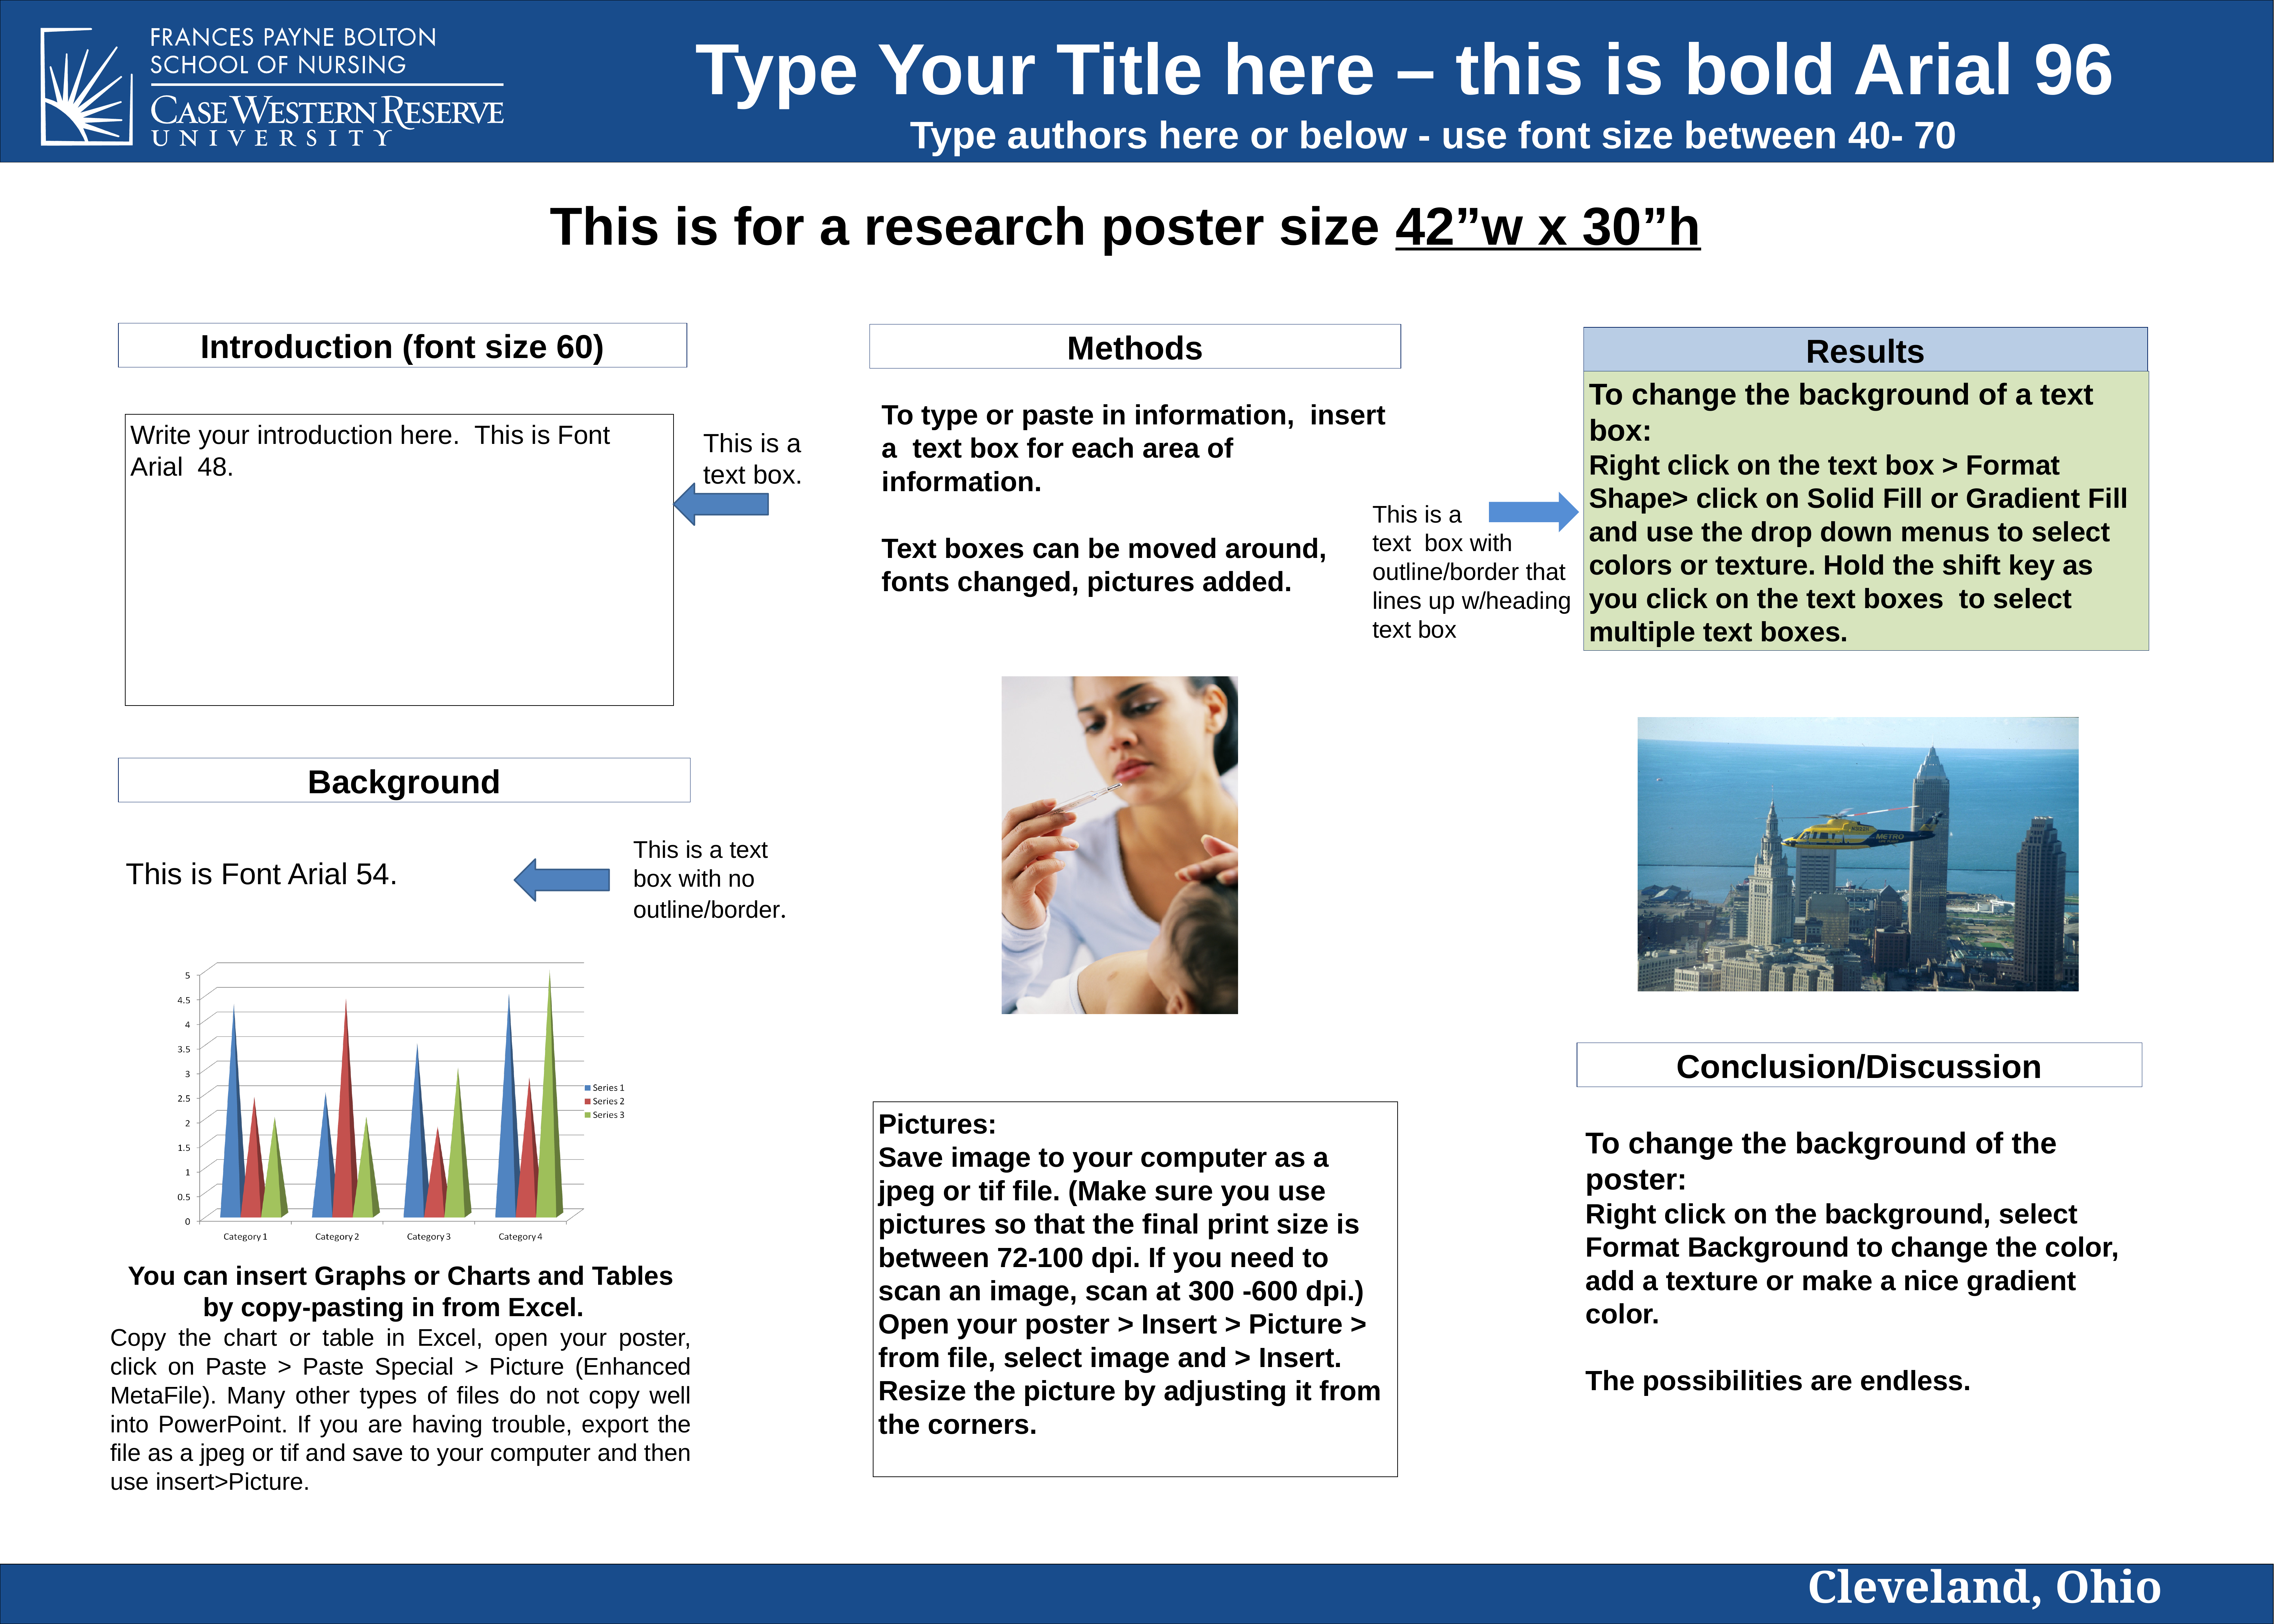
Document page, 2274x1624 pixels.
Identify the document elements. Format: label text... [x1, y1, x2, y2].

text_box Methods [870, 324, 1401, 368]
text_box This is a text box with outline/border that lines up w/heading text box [1367, 483, 1593, 659]
picture [40, 27, 505, 147]
text_box Type authors here or below - use font size between 40- 70 [694, 108, 2174, 158]
text_box This is Font Arial 54. [122, 852, 629, 892]
text_box Type Your Title here – this is bold Arial 96 [582, 18, 2229, 113]
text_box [169, 952, 643, 1249]
text_box Introduction (font size 60) [118, 323, 687, 367]
text_box Background [118, 758, 691, 802]
text_box [513, 858, 610, 902]
text_box This is for a research poster size 42”w x 30”h [546, 189, 1829, 258]
text_box [672, 483, 769, 526]
text_box This is a text box with no outline/border. [629, 832, 816, 925]
text_box [1489, 492, 1579, 533]
text_box [0, 1564, 2274, 1624]
text_box Conclusion/Discussion [1577, 1043, 2142, 1087]
text_box [0, 0, 2274, 162]
picture [1638, 717, 2079, 991]
text_box To type or paste in information, insert a text box for each area of information. Text boxes can be moved around, fonts changed, pictures added. [876, 393, 1404, 634]
text_box Cleveland, Ohio [1728, 1556, 2167, 1614]
text_box Write your introduction here. This is Font Arial 48. [125, 414, 674, 706]
text_box Results [1583, 327, 2148, 371]
text_box To change the background of the poster: Right click on the background, select Format Background to change the color, add a texture or make a nice gradient color. The possibilities are endless. [1580, 1120, 2146, 1400]
text_box To change the background of a text box: Right click on the text box > Format Shape> click on Solid Fill or Gradient Fill and use the drop down menus to select colors or texture. Hold the shift key as you click on the text boxes to select multiple text boxes. [1583, 371, 2149, 651]
text_box You can insert Graphs or Charts and Tables by copy-pasting in from Excel. Copy the chart or table in Excel, open your poster, click on Paste > Paste Special > Picture (Enhanced MetaFile). Many other types of files do not copy well into PowerPoint. If you are having trouble, export the file as a jpeg or tif and save to your computer and then use insert>Picture. [105, 1255, 697, 1498]
text_box Pictures: Save image to your computer as a jpeg or tif file. (Make sure you use pictures so that the final print size is between 72-100 dpi. If you need to scan an image, scan at 300 -600 dpi.) Open your poster > Insert > Picture > from file, select image and > Insert. Resize the picture by adjusting it from the corners. [873, 1102, 1398, 1477]
text_box This is a text box. [699, 424, 811, 491]
picture [1001, 676, 1238, 1014]
